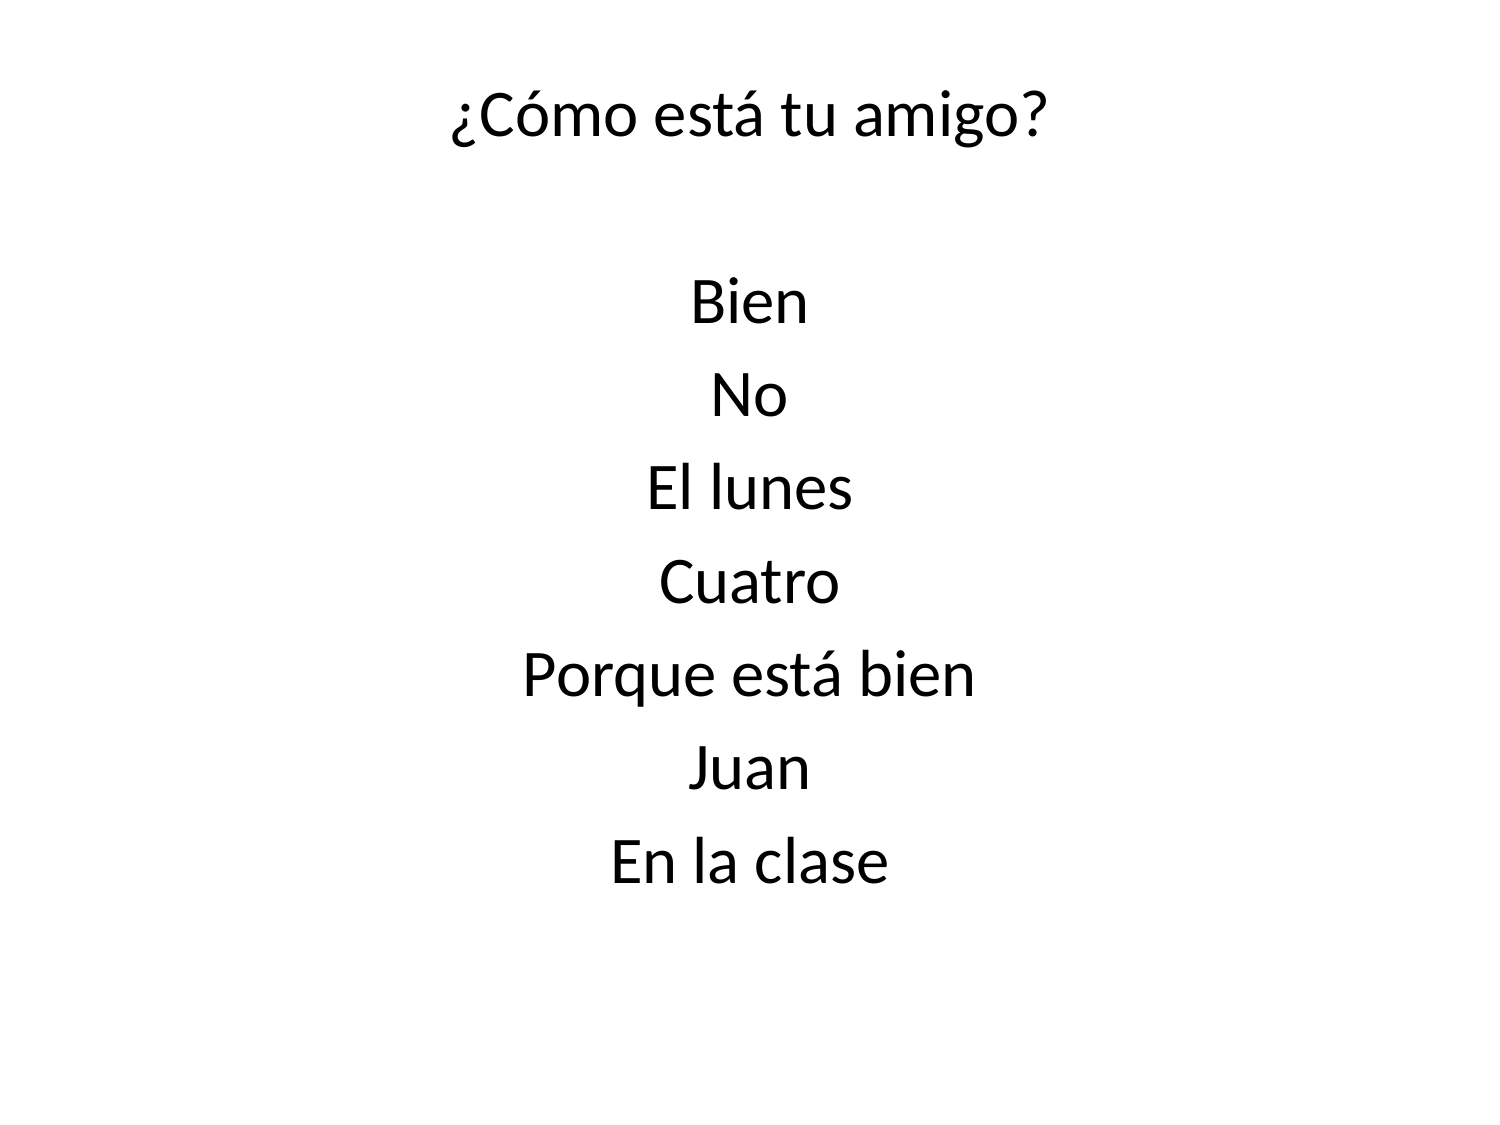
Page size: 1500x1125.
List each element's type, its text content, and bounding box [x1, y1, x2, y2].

text_box [498, 335, 1015, 927]
text_box [498, 260, 1015, 335]
list ¿Cómo está tu amigo? Bien No El lunes Cuatro Porque está bien Juan En la clase [75, 62, 1425, 1050]
